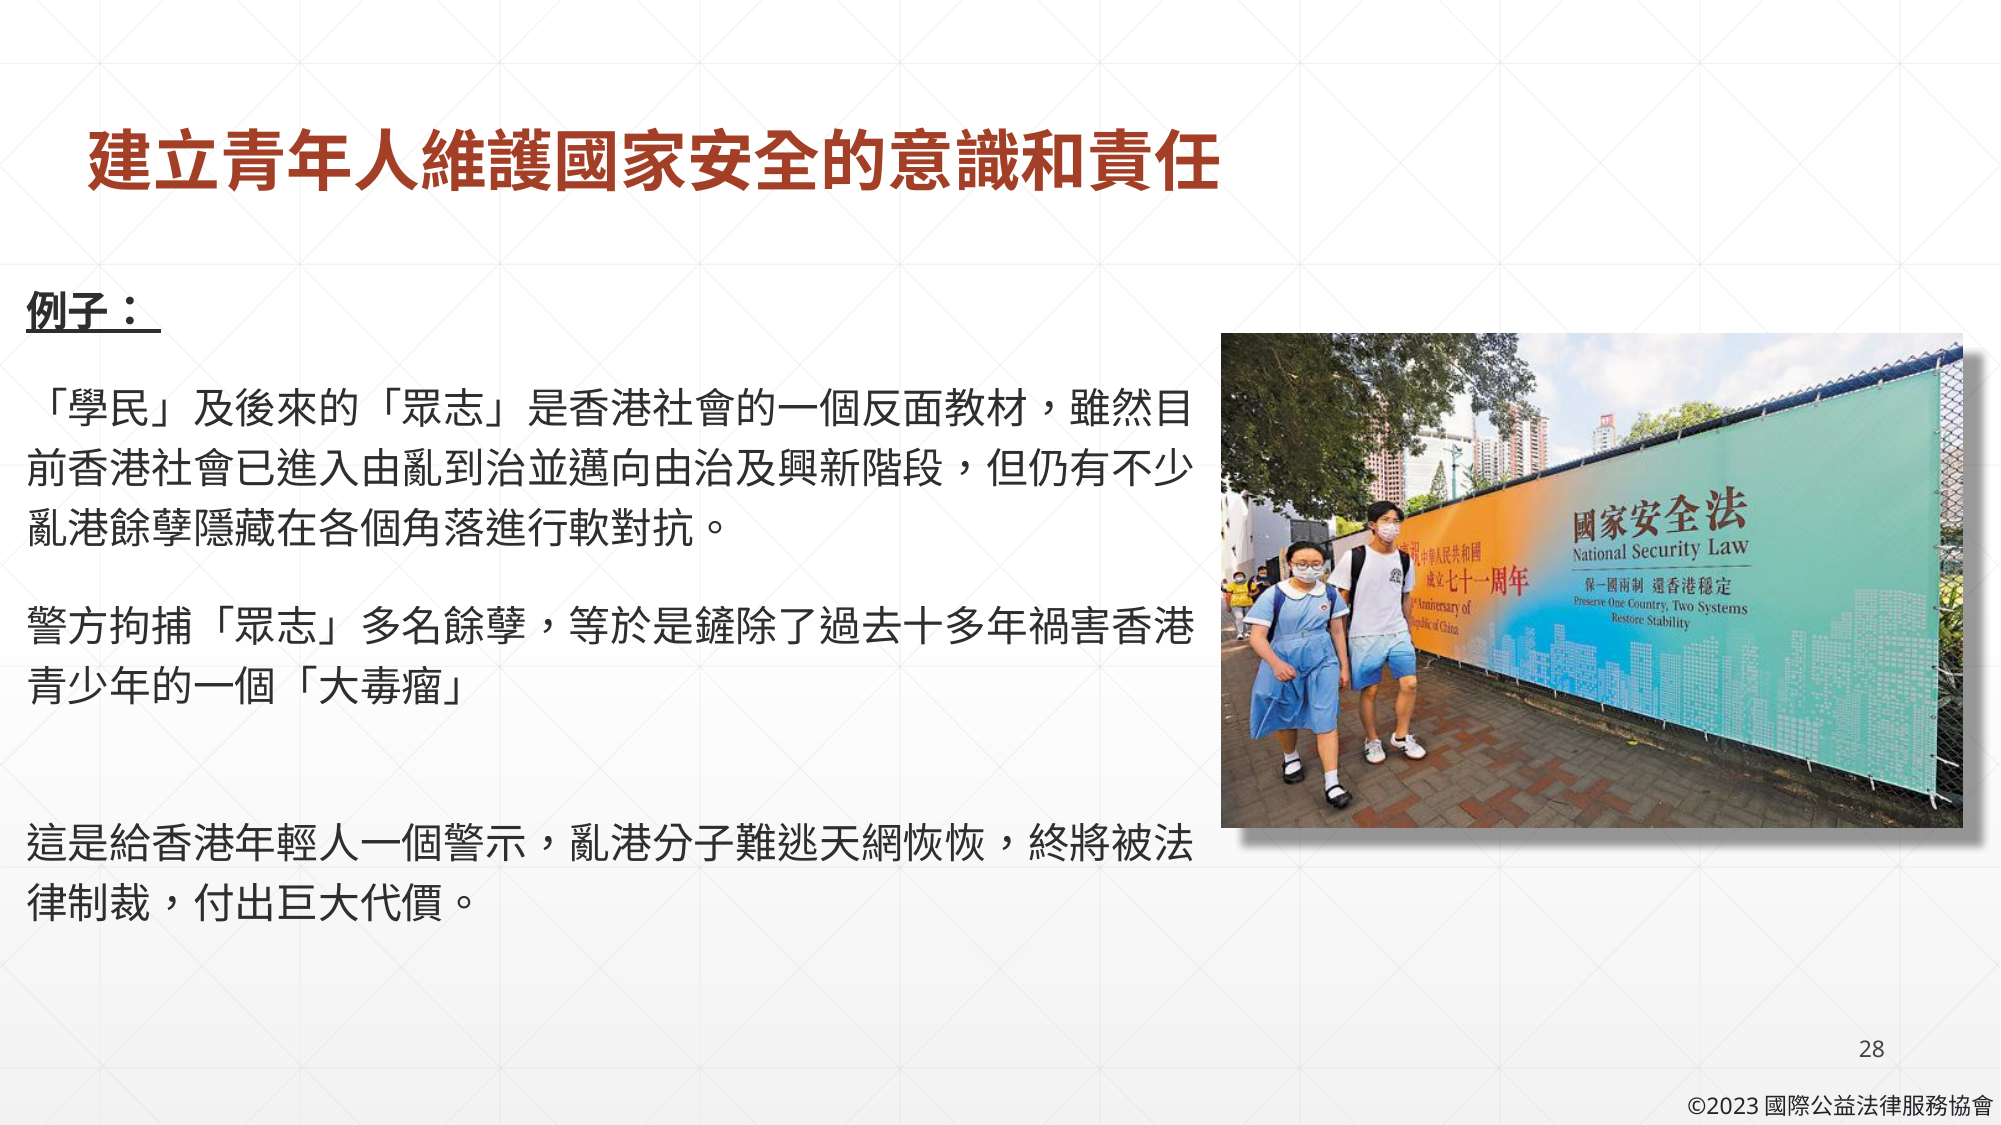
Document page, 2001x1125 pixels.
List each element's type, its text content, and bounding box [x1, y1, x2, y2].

slide_number 28 [1749, 1031, 1901, 1069]
picture [1221, 333, 1963, 828]
title 建立青年人維護國家安全的意識和責任 [71, 92, 1647, 207]
list 例子： 「學民」及後來的「眾志」是香港社會的一個反面教材，雖然目前香港社會已進入由亂到治並邁向由治及興新階段，但仍有不少亂港餘孽隱藏在各個角落進行軟對抗。 警方拘捕「眾志」多名餘孽，等於是鏟除了過去十多年禍害香港青少年的一個「大毒瘤」 這是給香港年輕人一個警示，亂港分子難逃天網恢恢，終將被法律制裁，付出巨大代價。 [10, 267, 1215, 892]
text_box ©2023國際公益法律服務協會 [1672, 1084, 2000, 1125]
